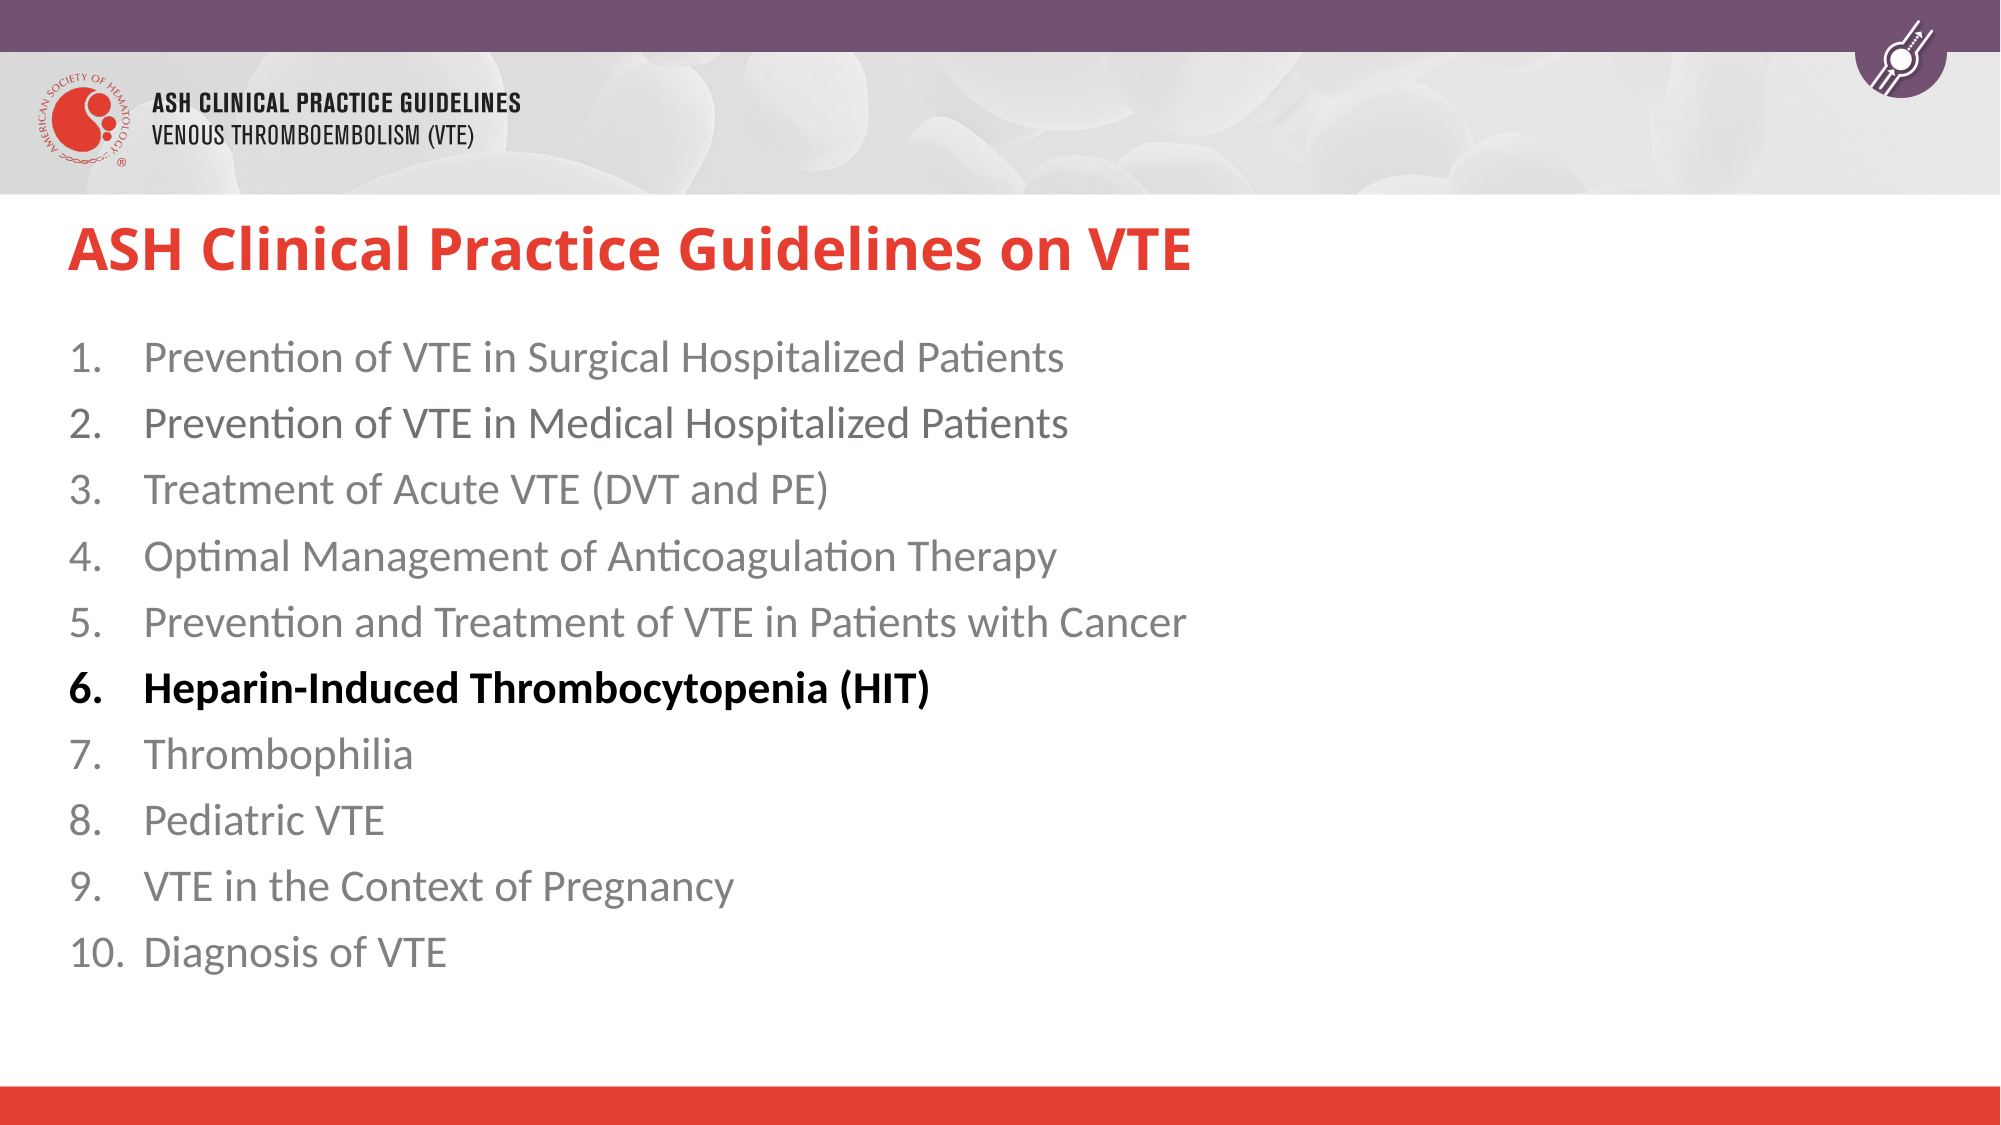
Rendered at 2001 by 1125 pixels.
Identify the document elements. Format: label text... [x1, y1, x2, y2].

title ASH Clinical Practice Guidelines on VTE [68, 219, 1869, 333]
list Prevention of VTE in Surgical Hospitalized Patients Prevention of VTE in Medical Hospitalized Patients Treatment of Acute VTE (DVT and PE) Optimal Management of Anticoagulation Therapy Prevention and Treatment of VTE in Patients with Cancer Heparin-Induced Thrombocytopenia (HIT) Thrombophilia Pediatric VTE VTE in the Context of Pregnancy Diagnosis of VTE [68, 333, 1869, 983]
picture [0, 0, 2001, 1125]
